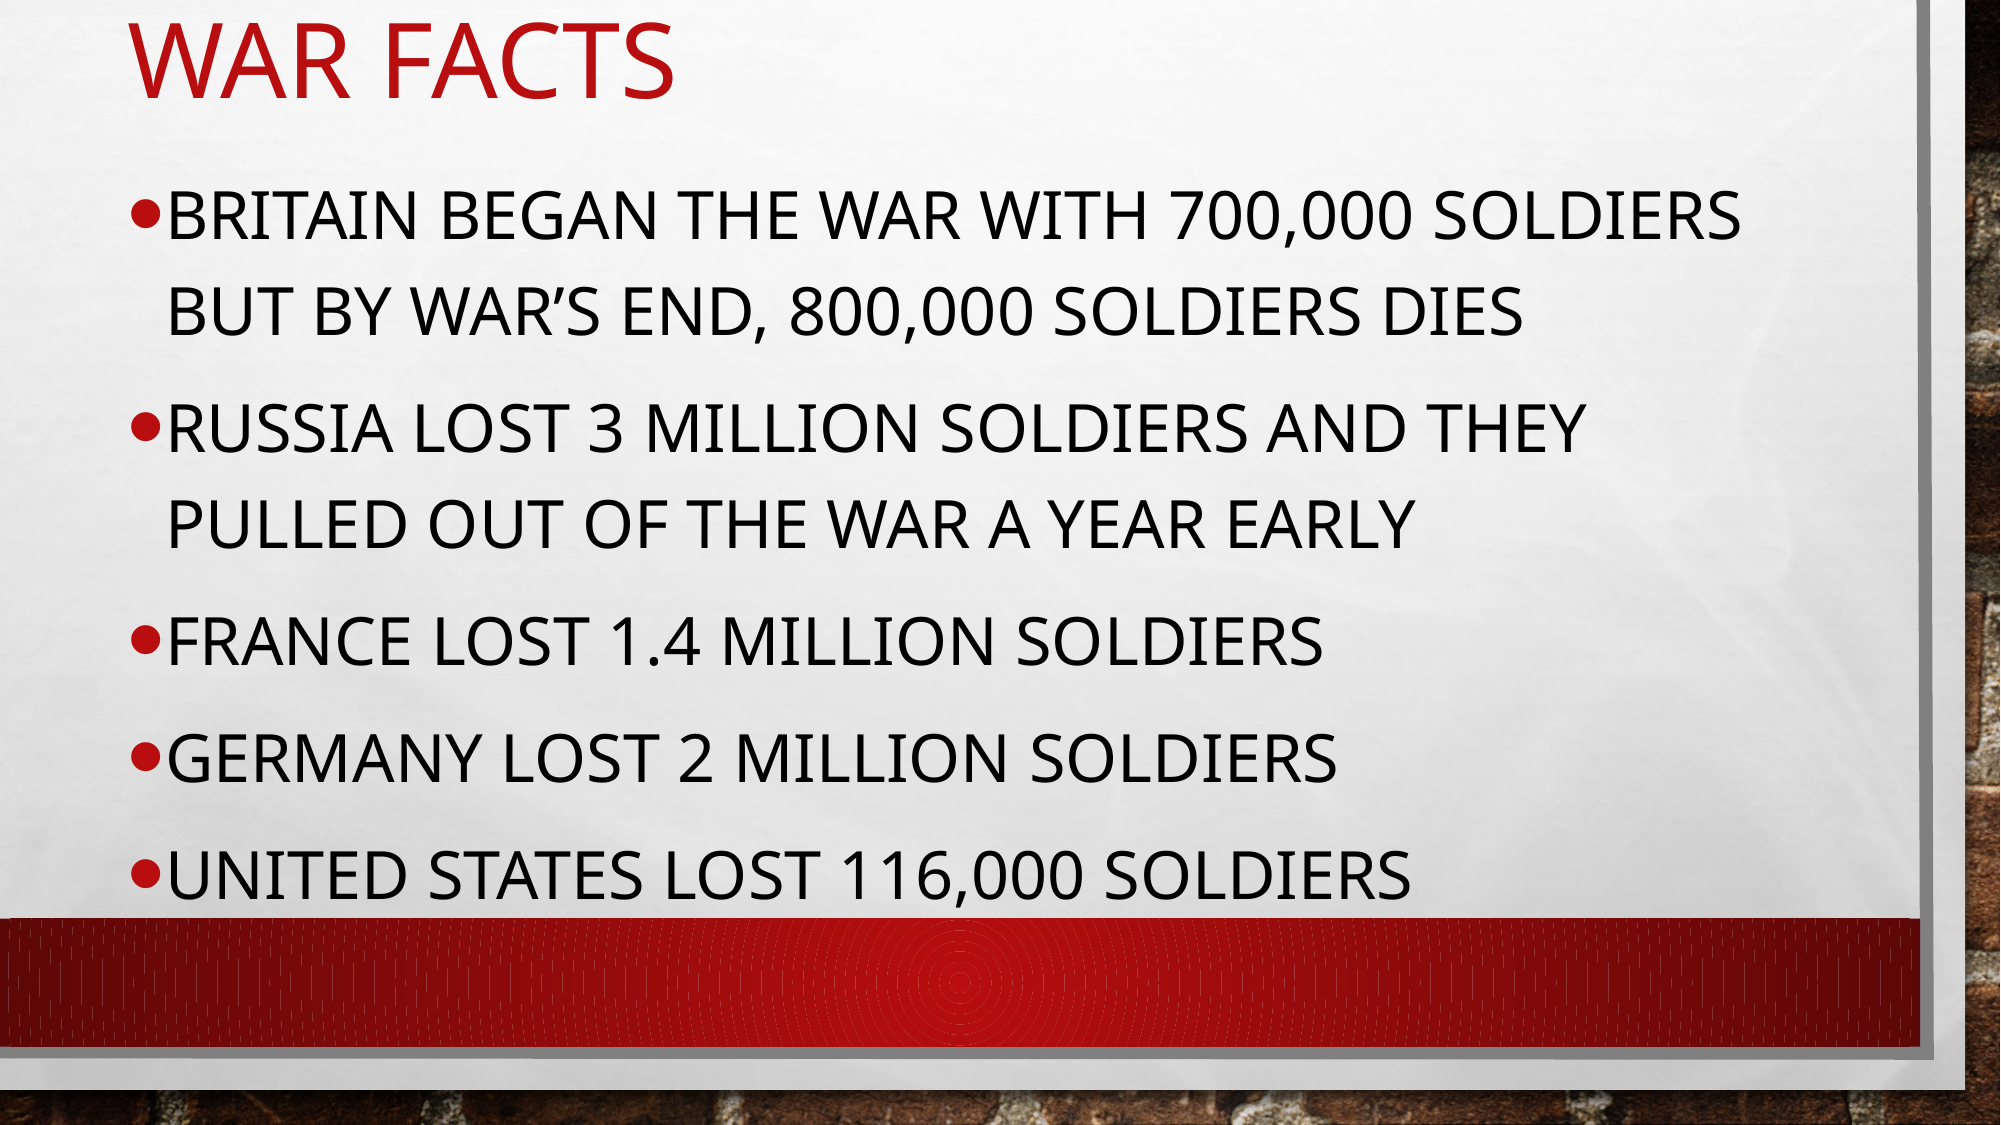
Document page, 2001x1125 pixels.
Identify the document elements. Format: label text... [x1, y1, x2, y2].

picture [0, 0, 2000, 1125]
title War facts [112, 0, 1818, 111]
list Britain began the war with 700,000 soldiers but by war’s end, 800,000 soldiers dies Russia lost 3 million soldiers and they pulled out of the war a year early France lost 1.4 million soldiers Germany lost 2 million soldiers United states lost 116,000 soldiers [112, 111, 1818, 959]
